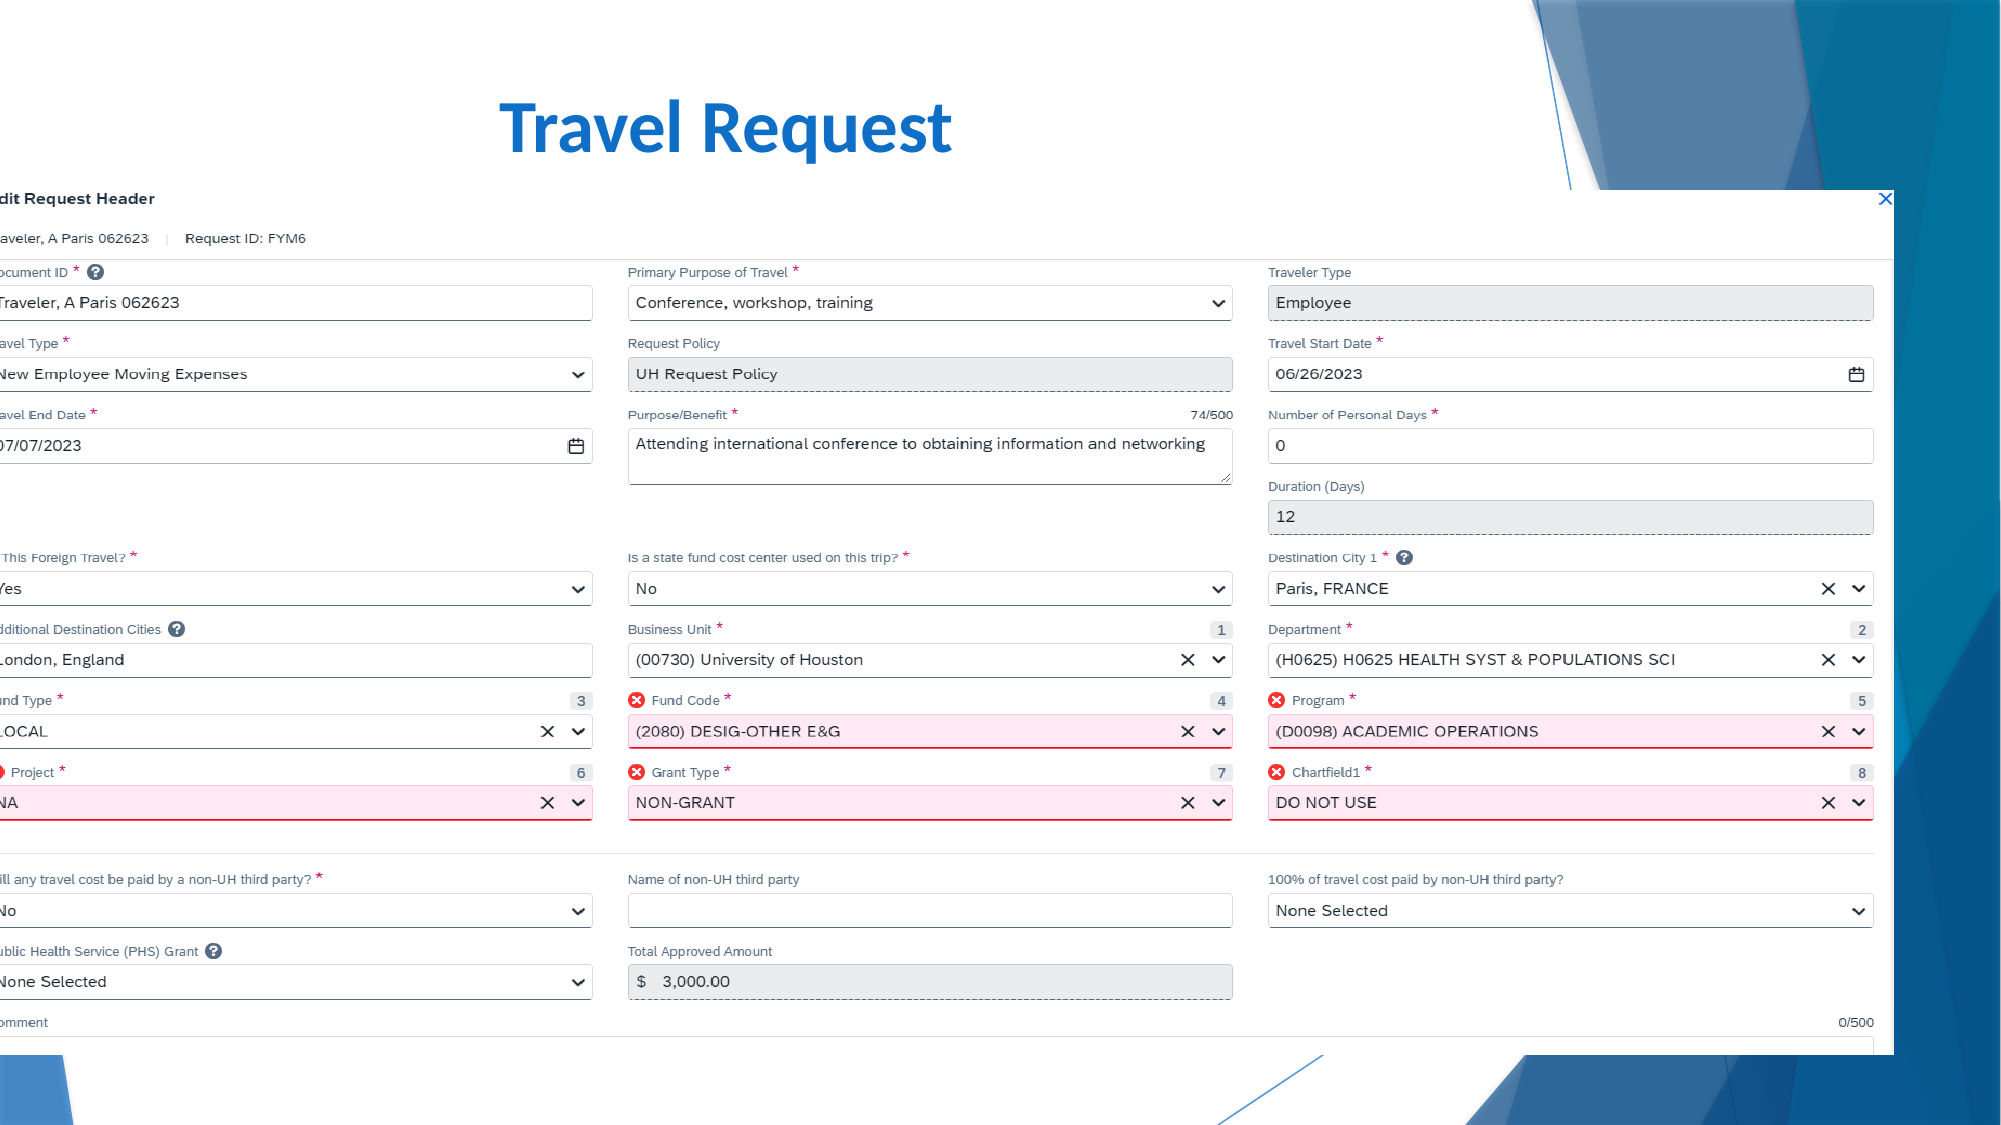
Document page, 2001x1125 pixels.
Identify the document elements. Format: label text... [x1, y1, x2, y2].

title Travel Request [106, 70, 1346, 189]
picture [0, 189, 1894, 1056]
